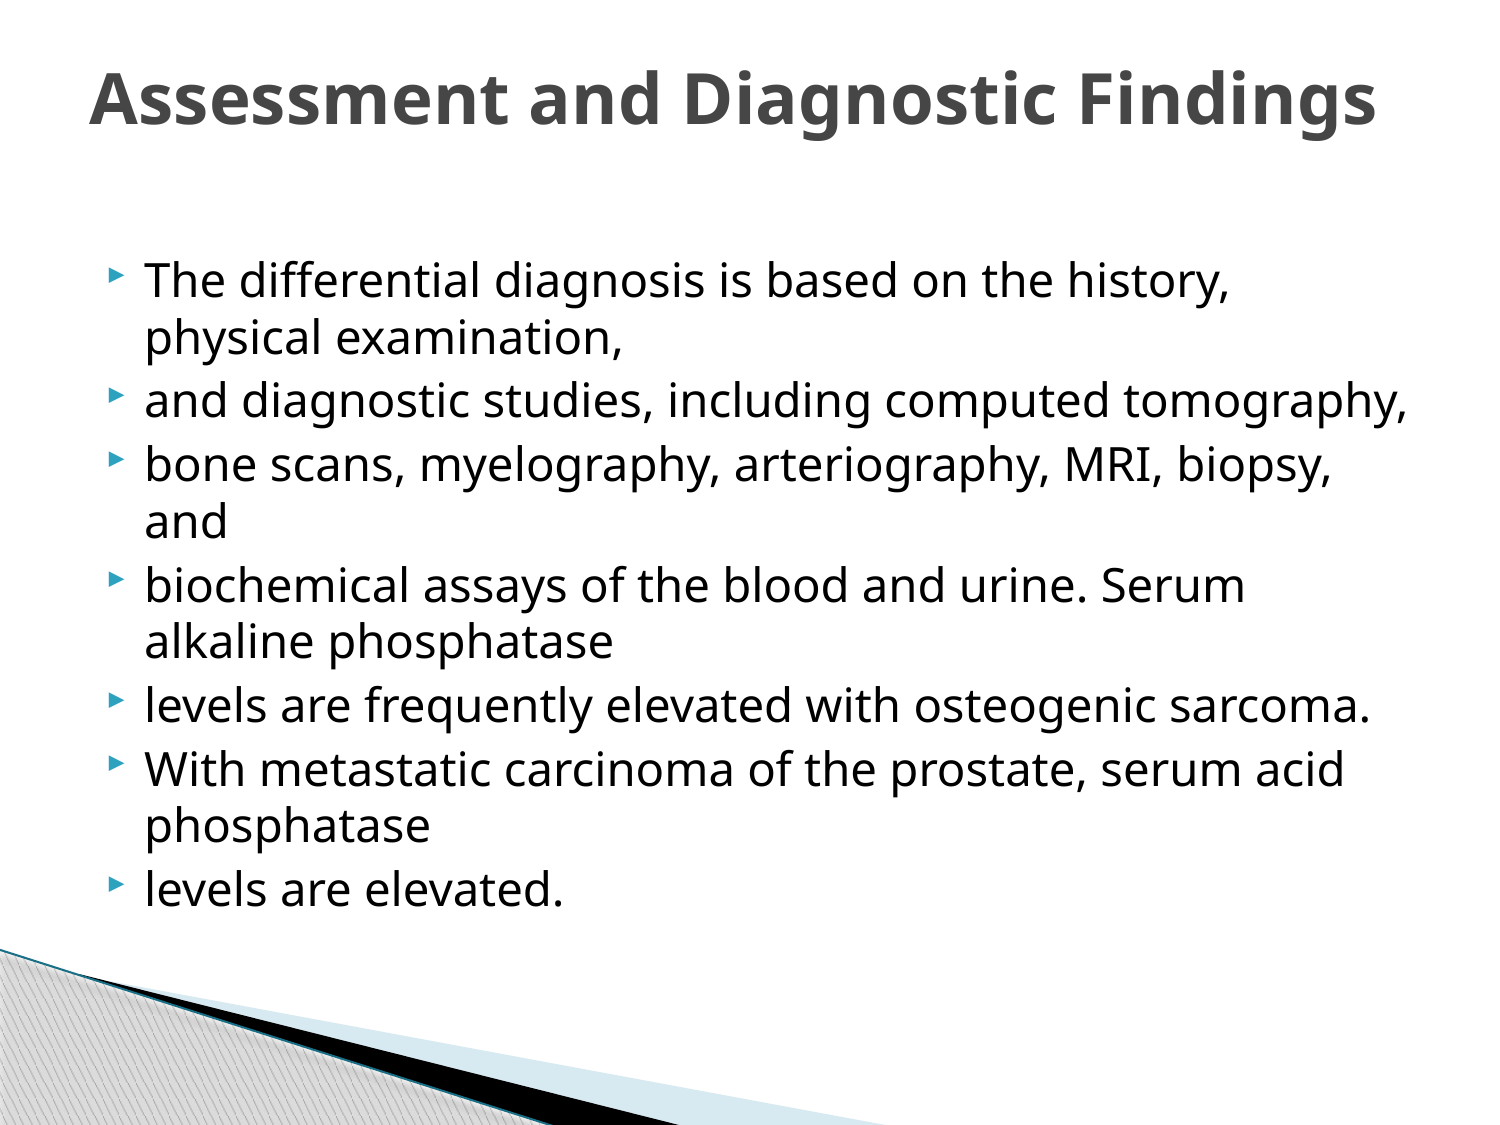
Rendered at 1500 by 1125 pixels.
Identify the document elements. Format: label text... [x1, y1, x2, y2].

list The differential diagnosis is based on the history, physical examination, and diagnostic studies, including computed tomography, bone scans, myelography, arteriography, MRI, biopsy, and biochemical assays of the blood and urine. Serum alkaline phosphatase levels are frequently elevated with osteogenic sarcoma. With metastatic carcinoma of the prostate, serum acid phosphatase levels are elevated. [75, 243, 1425, 986]
title Assessment and Diagnostic Findings [75, 45, 1425, 233]
